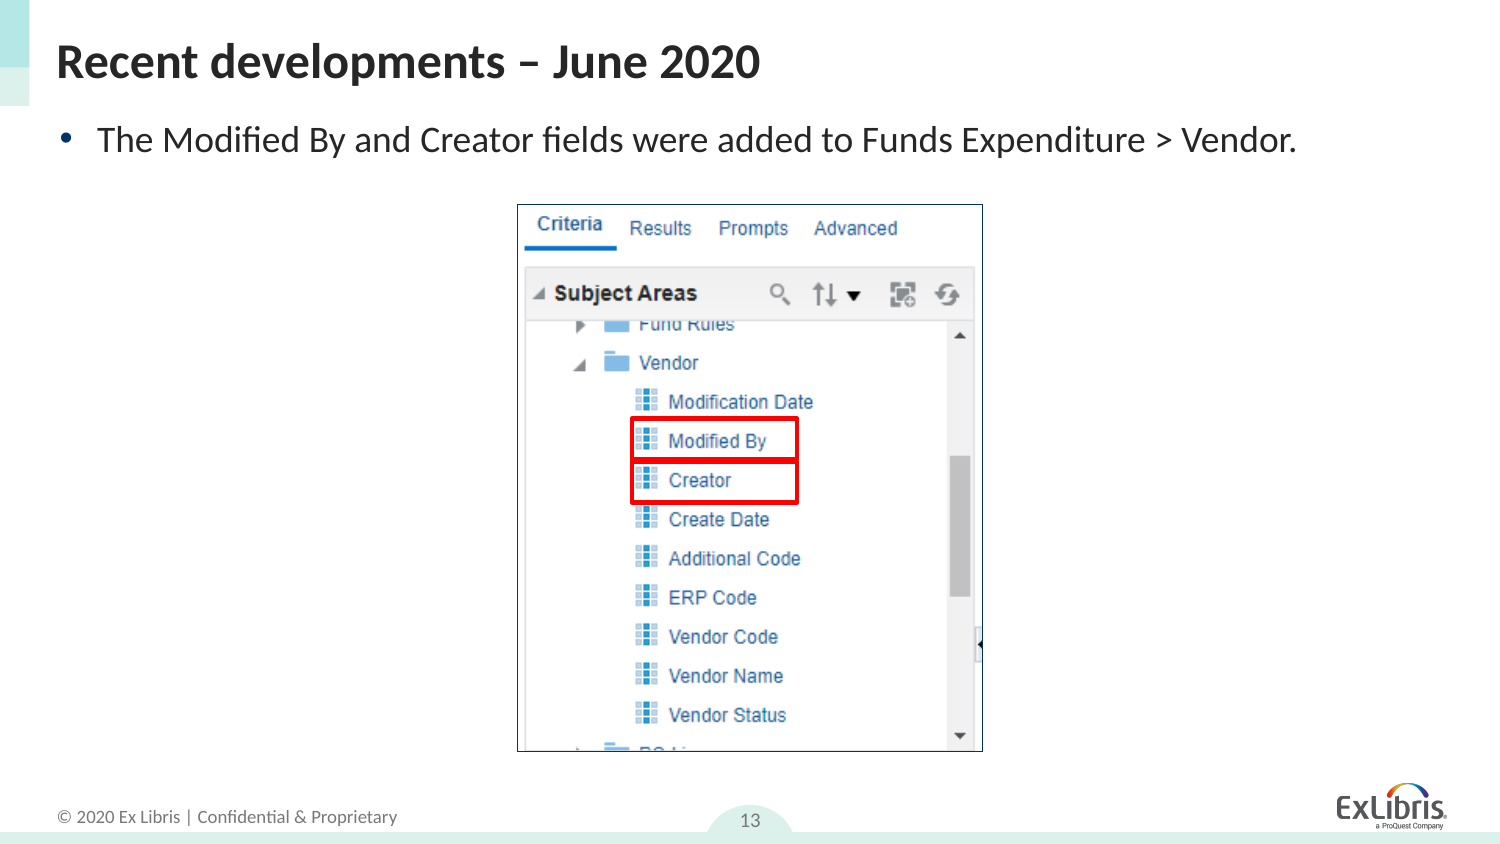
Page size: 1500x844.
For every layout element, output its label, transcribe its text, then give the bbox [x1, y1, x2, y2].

picture [1337, 812, 1447, 830]
title Recent developments – June 2020 [41, 11, 1495, 107]
slide_number 13 [705, 812, 795, 844]
picture [516, 204, 984, 752]
list The Modified By and Creator fields were added to Funds Expenditure > Vendor. [44, 107, 1451, 812]
